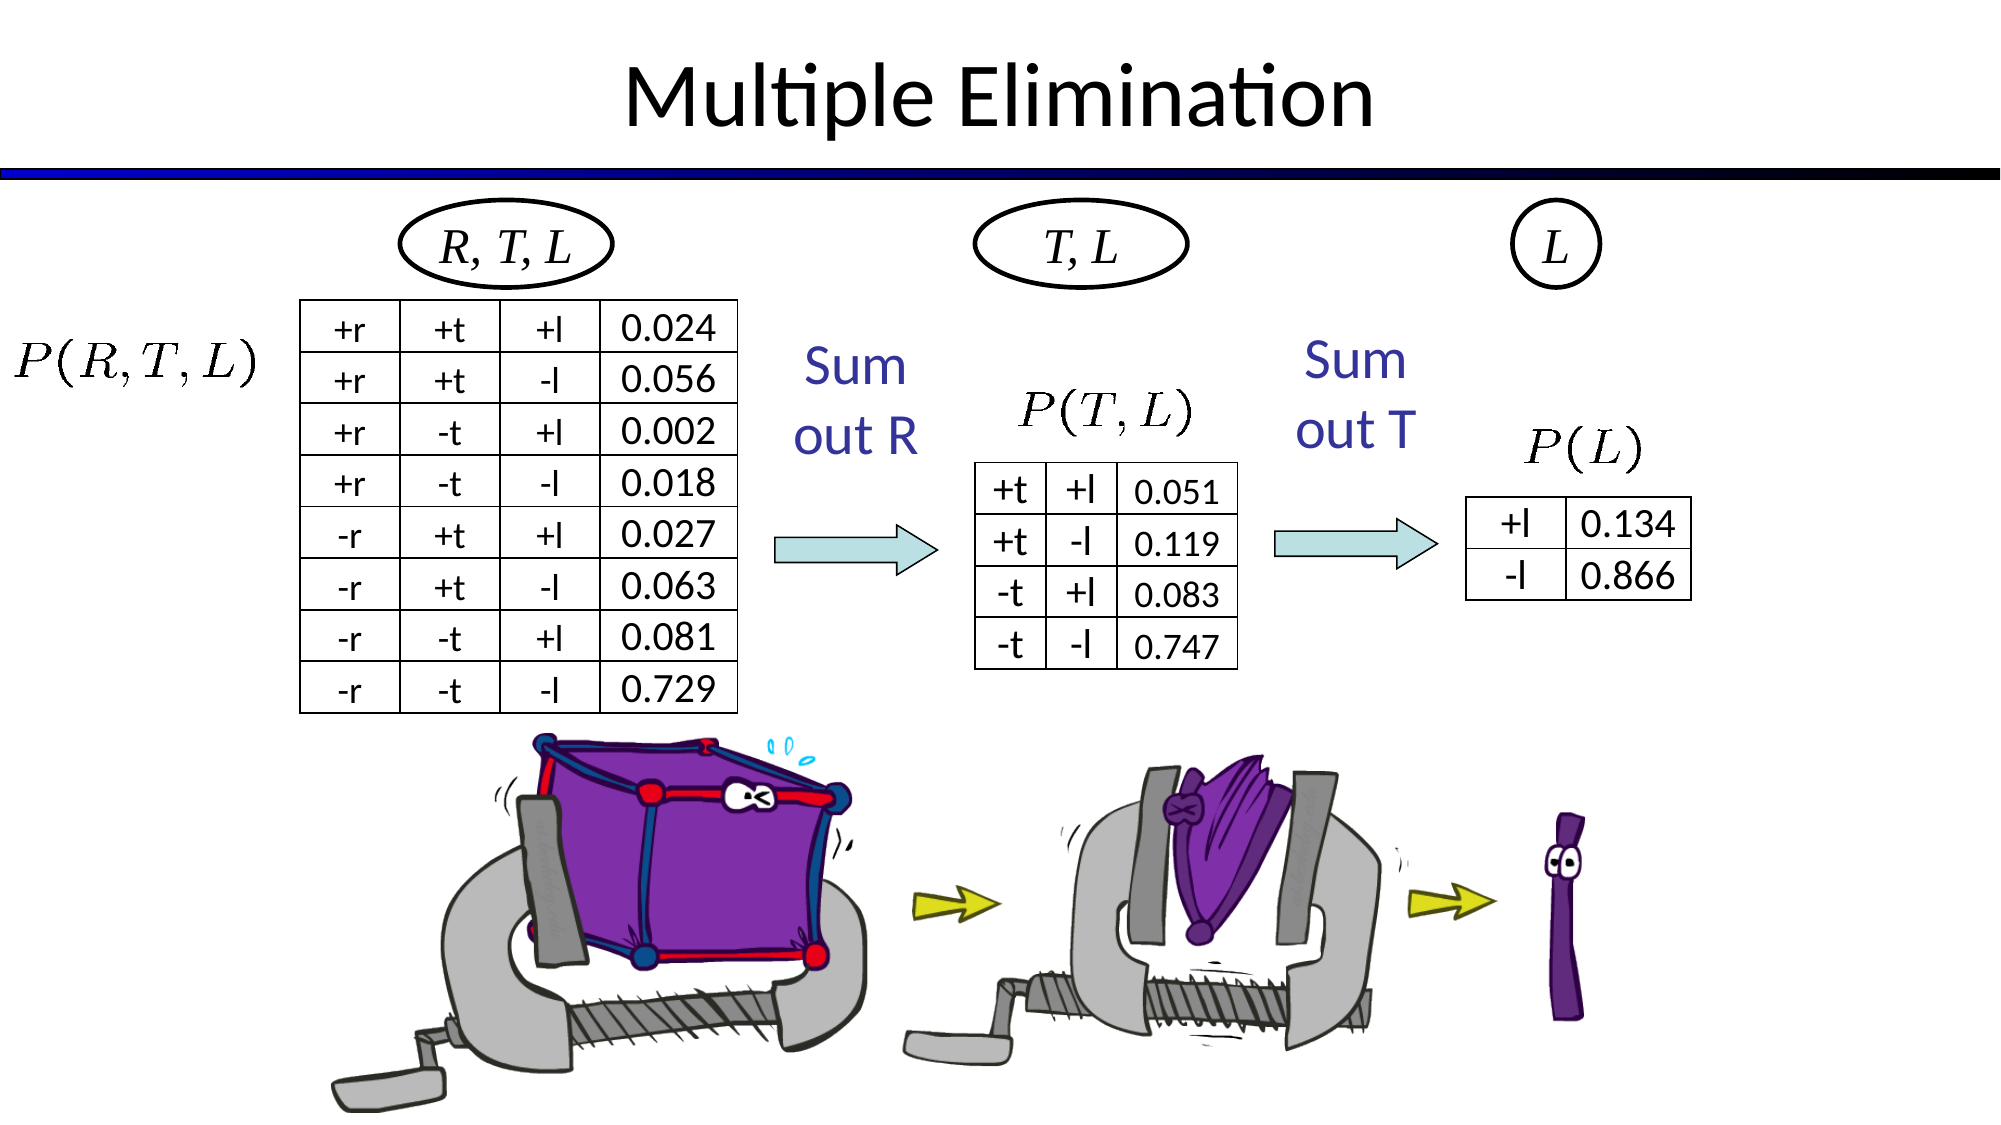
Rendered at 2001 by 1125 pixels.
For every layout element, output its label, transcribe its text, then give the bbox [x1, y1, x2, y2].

table_cell -l [1047, 618, 1116, 668]
table_cell -r [301, 662, 399, 712]
table_cell +l [1047, 567, 1116, 616]
table_cell -l [501, 662, 599, 712]
table_header +l [1467, 498, 1565, 548]
table_cell -l [501, 559, 599, 609]
table_cell +l [501, 404, 599, 454]
table_header 0.051 [1118, 463, 1237, 513]
table_cell +t [401, 559, 499, 609]
table_header +r [301, 301, 399, 351]
table_cell -l [1467, 549, 1565, 599]
table_cell 0.018 [601, 456, 737, 506]
table_cell 0.063 [601, 559, 737, 609]
table_cell -t [401, 662, 499, 712]
table_cell 0.081 [601, 611, 737, 660]
table_cell -r [301, 559, 399, 609]
table_cell 0.056 [601, 353, 737, 402]
table_cell -l [1047, 515, 1116, 565]
table_cell -t [976, 618, 1045, 668]
table_cell -r [301, 507, 399, 557]
table_cell -l [501, 456, 599, 506]
table_cell -t [401, 456, 499, 506]
text_box Sum out R [738, 318, 975, 474]
table_cell +l [501, 611, 599, 660]
table_header +t [401, 301, 499, 351]
table_cell +r [301, 456, 399, 506]
text_box R, T, L [399, 199, 613, 288]
text_box L [1512, 199, 1600, 288]
table_cell 0.083 [1118, 567, 1237, 616]
table_cell -t [976, 567, 1045, 616]
table_cell 0.747 [1118, 618, 1237, 668]
table_header 0.024 [601, 301, 737, 351]
text_box T, L [974, 199, 1188, 288]
picture [1524, 424, 1641, 475]
table_header +l [1047, 463, 1116, 513]
table_cell 0.002 [601, 404, 737, 454]
table_cell 0.119 [1118, 515, 1237, 565]
table_cell 0.027 [601, 507, 737, 557]
table_cell -l [501, 353, 599, 402]
table_cell 0.866 [1567, 549, 1690, 599]
table_header 0.134 [1567, 498, 1690, 548]
table_cell +r [301, 404, 399, 454]
table_cell -t [401, 404, 499, 454]
table_cell +r [301, 353, 399, 402]
table_header +t [976, 463, 1045, 513]
text_box [1274, 518, 1438, 569]
table_cell +t [401, 507, 499, 557]
title Multiple Elimination [0, 0, 2000, 184]
picture [331, 721, 1595, 1113]
text_box [774, 525, 938, 576]
table_cell +l [501, 507, 599, 557]
table_cell -t [401, 611, 499, 660]
picture [12, 337, 257, 388]
table_cell +t [976, 515, 1045, 565]
table_cell +t [401, 353, 499, 402]
table_cell 0.729 [601, 662, 737, 712]
table_header +l [501, 301, 599, 351]
table_cell -r [301, 611, 399, 660]
picture [1017, 387, 1192, 437]
text_box Sum out T [1187, 312, 1525, 468]
